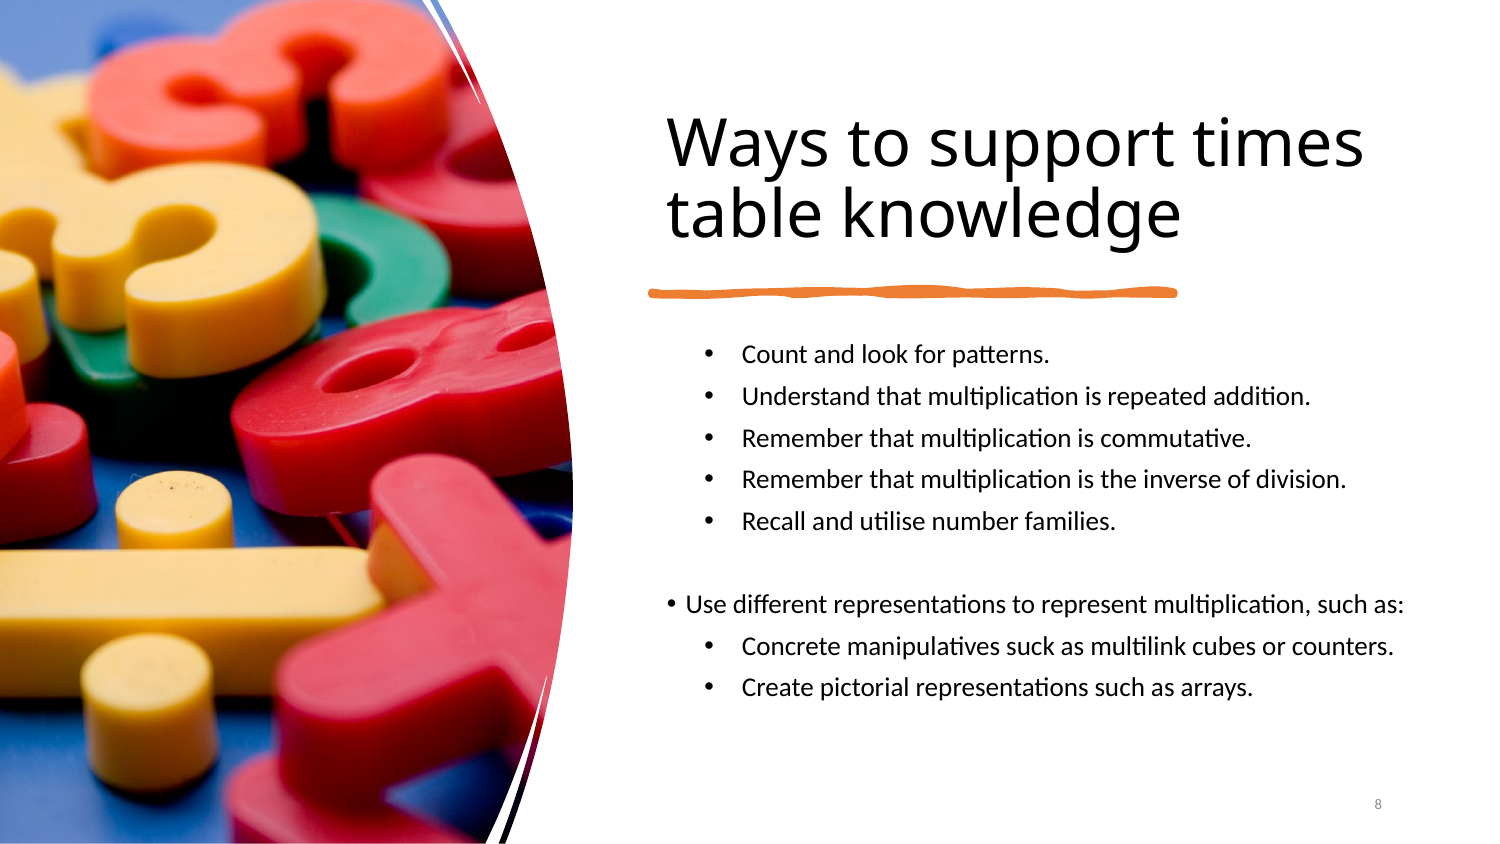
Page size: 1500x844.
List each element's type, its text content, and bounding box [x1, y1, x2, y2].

text_box [650, 287, 1175, 297]
list Count and look for patterns. Understand that multiplication is repeated addition. Remember that multiplication is commutative. Remember that multiplication is the inverse of division. Recall and utilise number families. Use different representations to represent multiplication, such as: Concrete manipulatives suck as multilink cubes or counters. Create pictorial representations such as arrays. [651, 333, 1421, 762]
text_box [573, 0, 1500, 844]
slide_number 8 [1236, 782, 1397, 827]
picture [0, 0, 573, 844]
title Ways to support times table knowledge [651, 40, 1421, 260]
